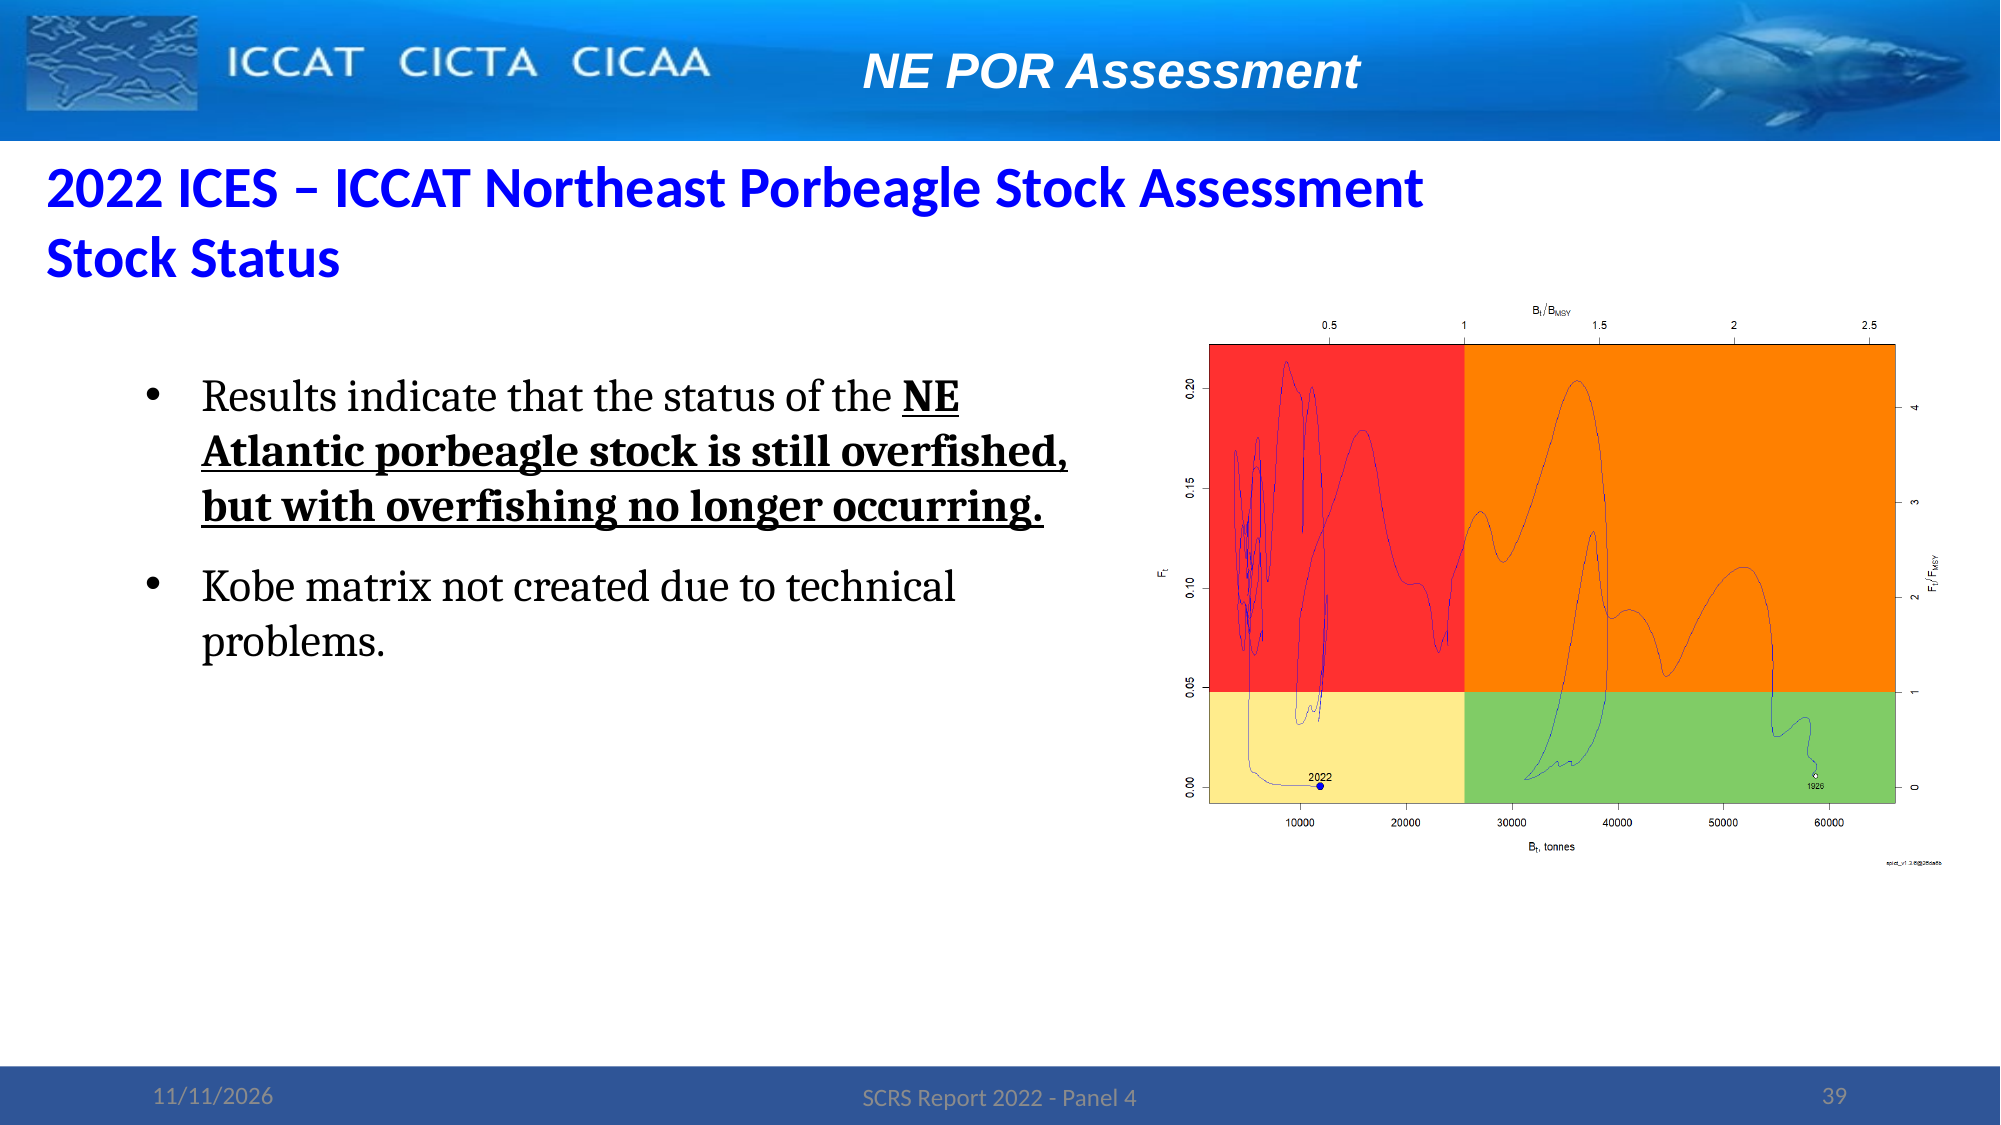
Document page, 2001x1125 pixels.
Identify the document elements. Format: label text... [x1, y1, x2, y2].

slide_number 39 [1412, 1064, 1863, 1125]
picture [1153, 291, 1948, 869]
text_box NE POR Assessment [847, 30, 1376, 106]
picture [0, 0, 2000, 141]
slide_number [137, 1064, 588, 1125]
footer SCRS Report 2022 - Panel 4 [746, 1066, 1254, 1125]
text_box 2022 ICES – ICCAT Northeast Porbeagle Stock Assessment Stock Status [31, 141, 1615, 297]
text_box Results indicate that the status of the NE Atlantic porbeagle stock is still overfished, but with overfishing no longer occurring. Kobe matrix not created due to technical problems. [130, 358, 1131, 743]
